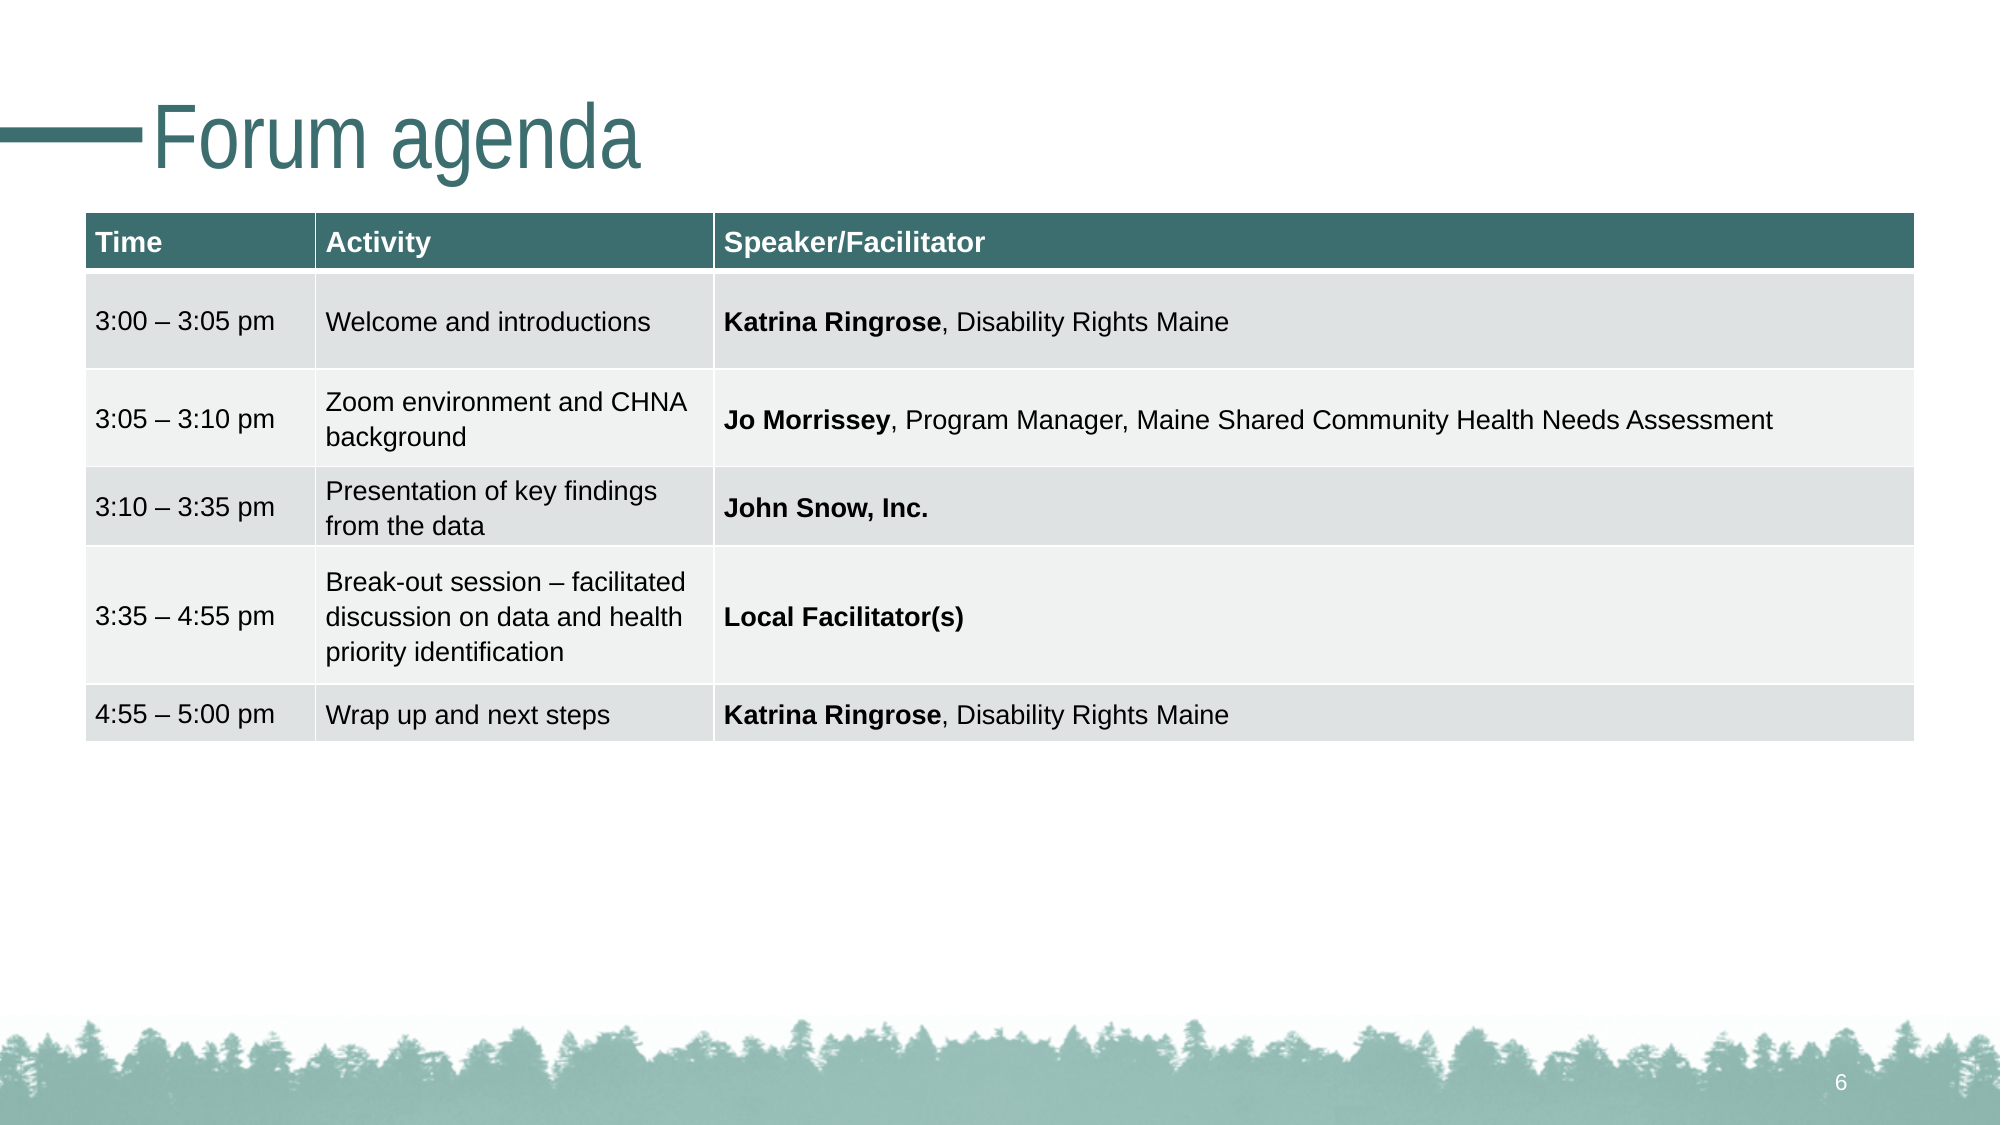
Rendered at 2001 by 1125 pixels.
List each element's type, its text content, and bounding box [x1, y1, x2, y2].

slide_number 6 [1412, 1042, 1863, 1103]
table_cell 4:55 – 5:00 pm [86, 685, 315, 741]
table_cell Jo Morrissey, Program Manager, Maine Shared Community Health Needs Assessment [715, 370, 1914, 466]
table_cell Break-out session – facilitated discussion on data and health priority identification [316, 547, 713, 683]
table_cell 3:35 – 4:55 pm [86, 547, 315, 683]
table_cell Zoom environment and CHNA background [316, 370, 713, 466]
table_header Speaker/Facilitator [715, 213, 1914, 268]
table_cell Wrap up and next steps [316, 685, 713, 741]
picture [0, 1015, 2000, 1125]
table_cell Local Facilitator(s) [715, 547, 1914, 683]
table_cell 3:10 – 3:35 pm [86, 467, 315, 545]
table_header Activity [316, 213, 713, 268]
table_cell 3:00 – 3:05 pm [86, 274, 315, 368]
table_cell John Snow, Inc. [715, 467, 1914, 545]
table_header Time [86, 213, 315, 268]
table_cell Katrina Ringrose, Disability Rights Maine [715, 274, 1914, 368]
table_cell Presentation of key findings from the data [316, 467, 713, 545]
table_cell 3:05 – 3:10 pm [86, 370, 315, 466]
title Forum agenda [137, 29, 1863, 212]
table_cell Katrina Ringrose, Disability Rights Maine [715, 685, 1914, 741]
table_cell Welcome and introductions [316, 274, 713, 368]
